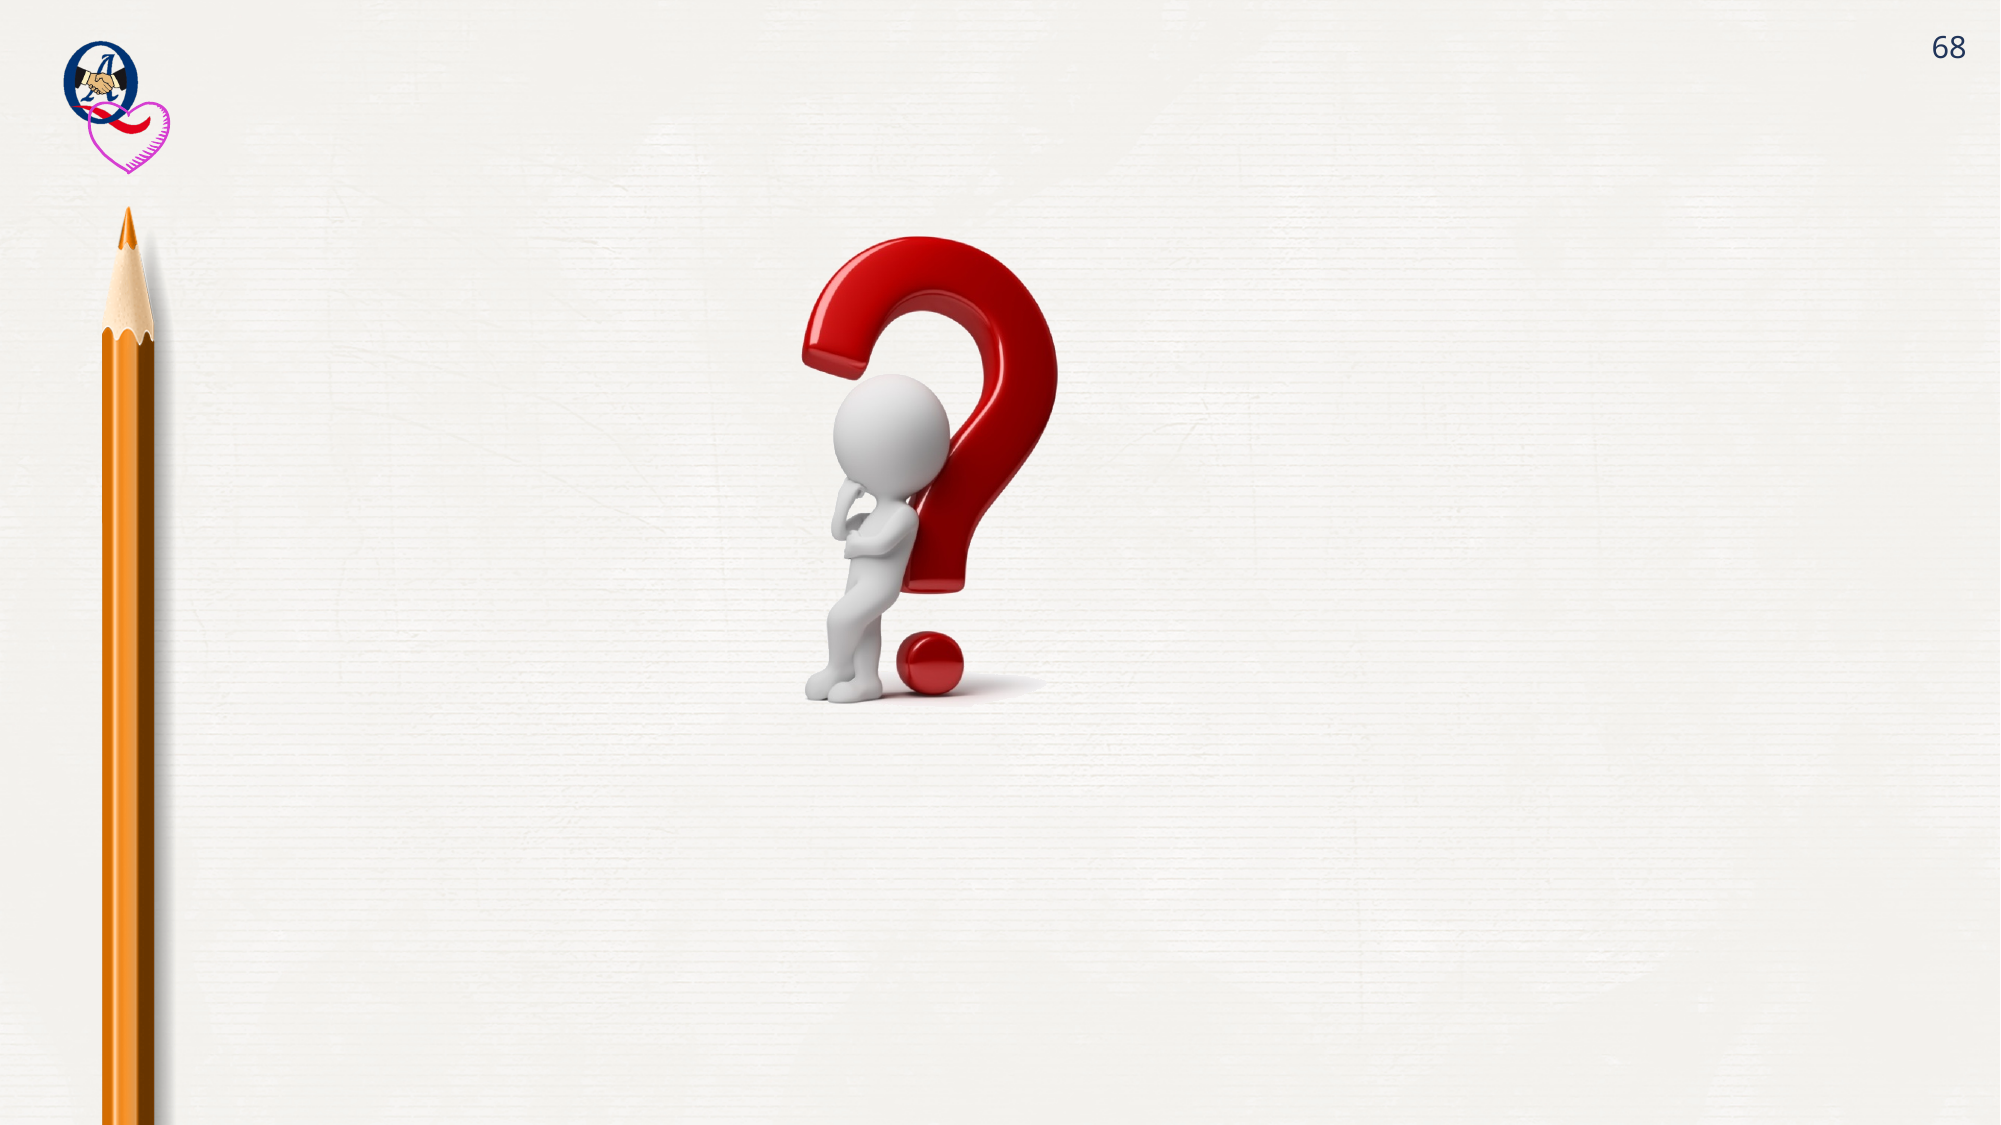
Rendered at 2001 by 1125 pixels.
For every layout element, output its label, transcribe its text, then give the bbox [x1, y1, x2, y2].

slide_number 68 [1895, 27, 1967, 88]
picture [0, 0, 2000, 1125]
text_box [87, 101, 171, 175]
